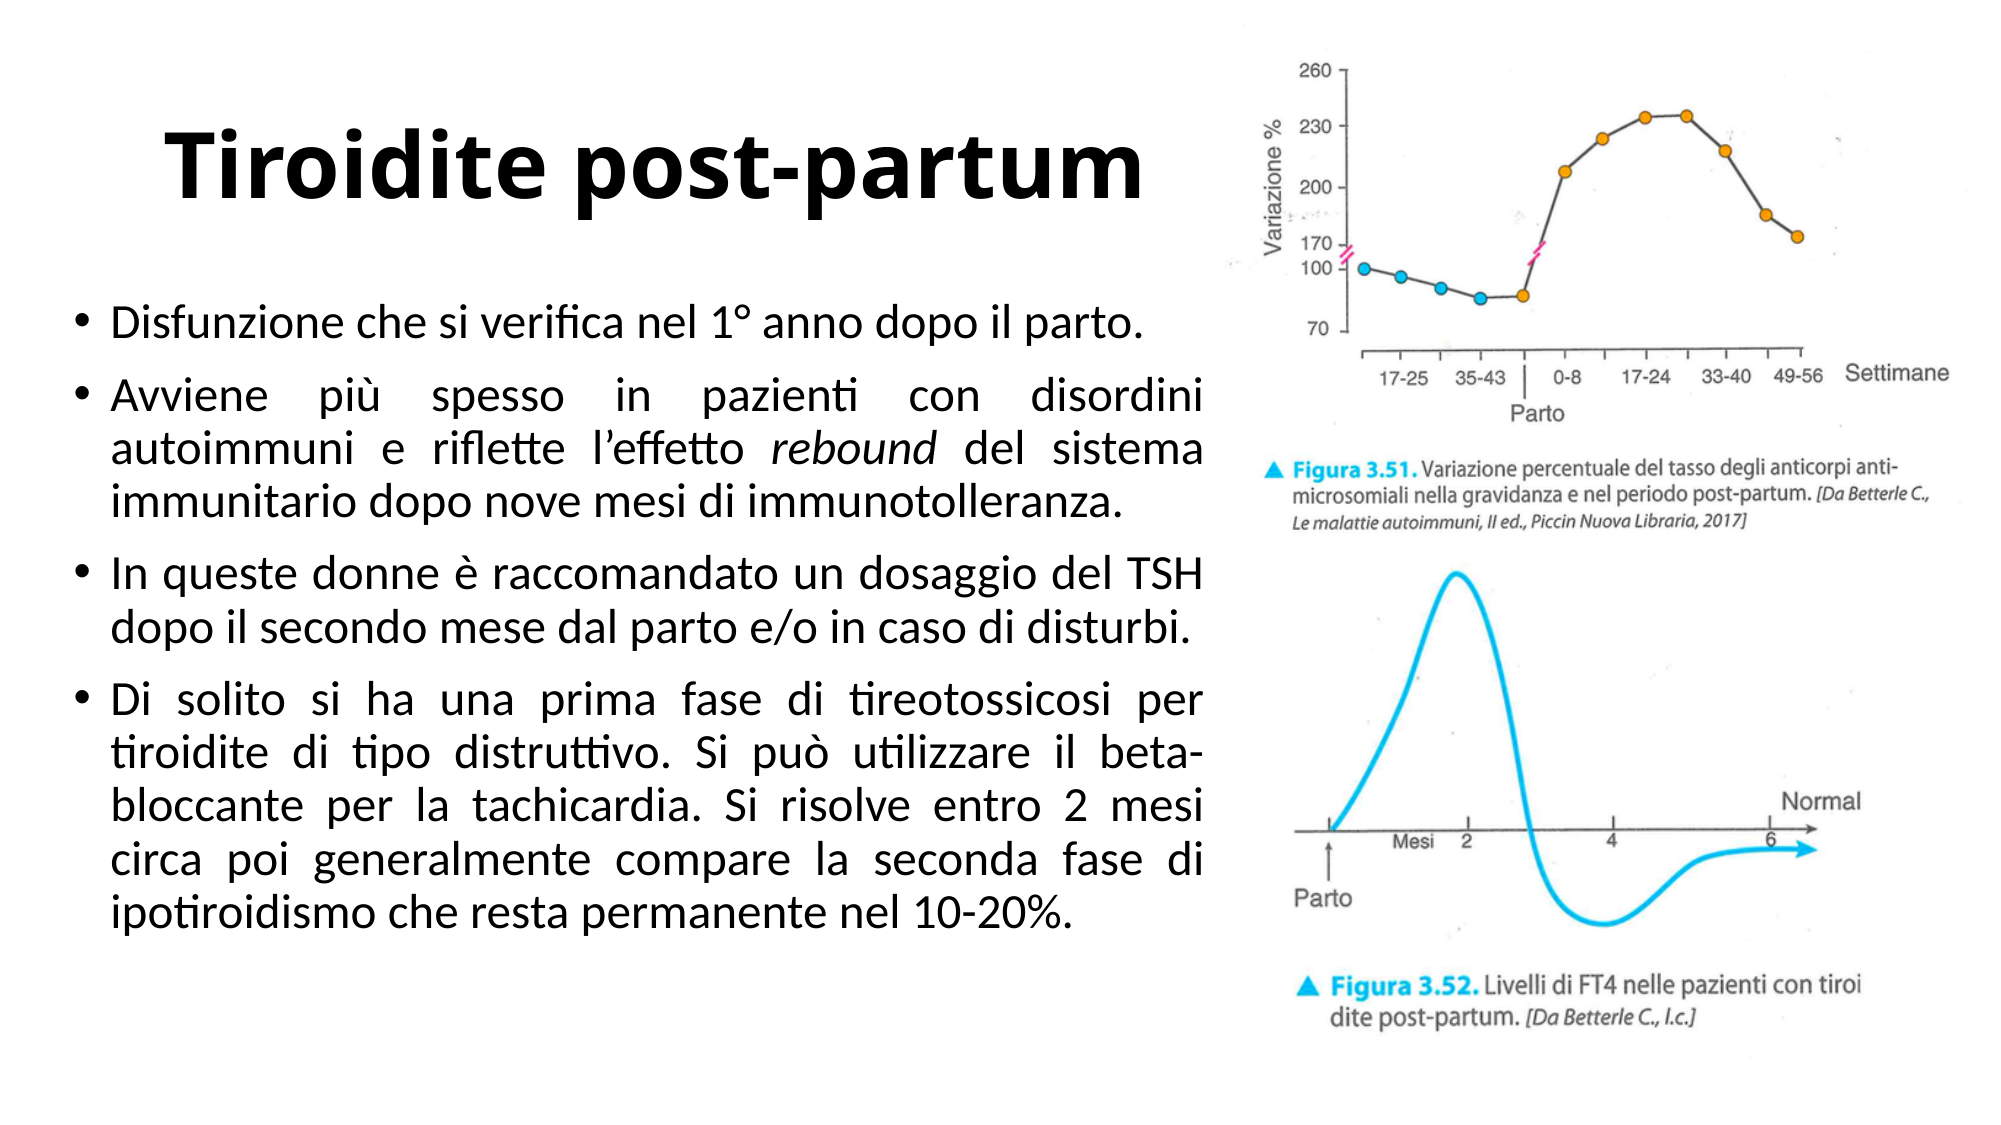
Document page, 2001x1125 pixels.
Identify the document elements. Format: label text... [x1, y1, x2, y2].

picture [1217, 21, 1983, 541]
list Disfunzione che si verifica nel 1° anno dopo il parto. Avviene più spesso in pazienti con disordini autoimmuni e riflette l’effetto rebound del sistema immunitario dopo nove mesi di immunotolleranza. In queste donne è raccomandato un dosaggio del TSH dopo il secondo mese dal parto e/o in caso di disturbi. Di solito si ha una prima fase di tireotossicosi per tiroidite di tipo distruttivo. Si può utilizzare il beta-bloccante per la tachicardia. Si risolve entro 2 mesi circa poi generalmente compare la seconda fase di ipotiroidismo che resta permanente nel 10-20%. [58, 288, 1220, 1003]
title Tiroidite post-partum [137, 59, 1173, 278]
picture [1289, 560, 1872, 1060]
